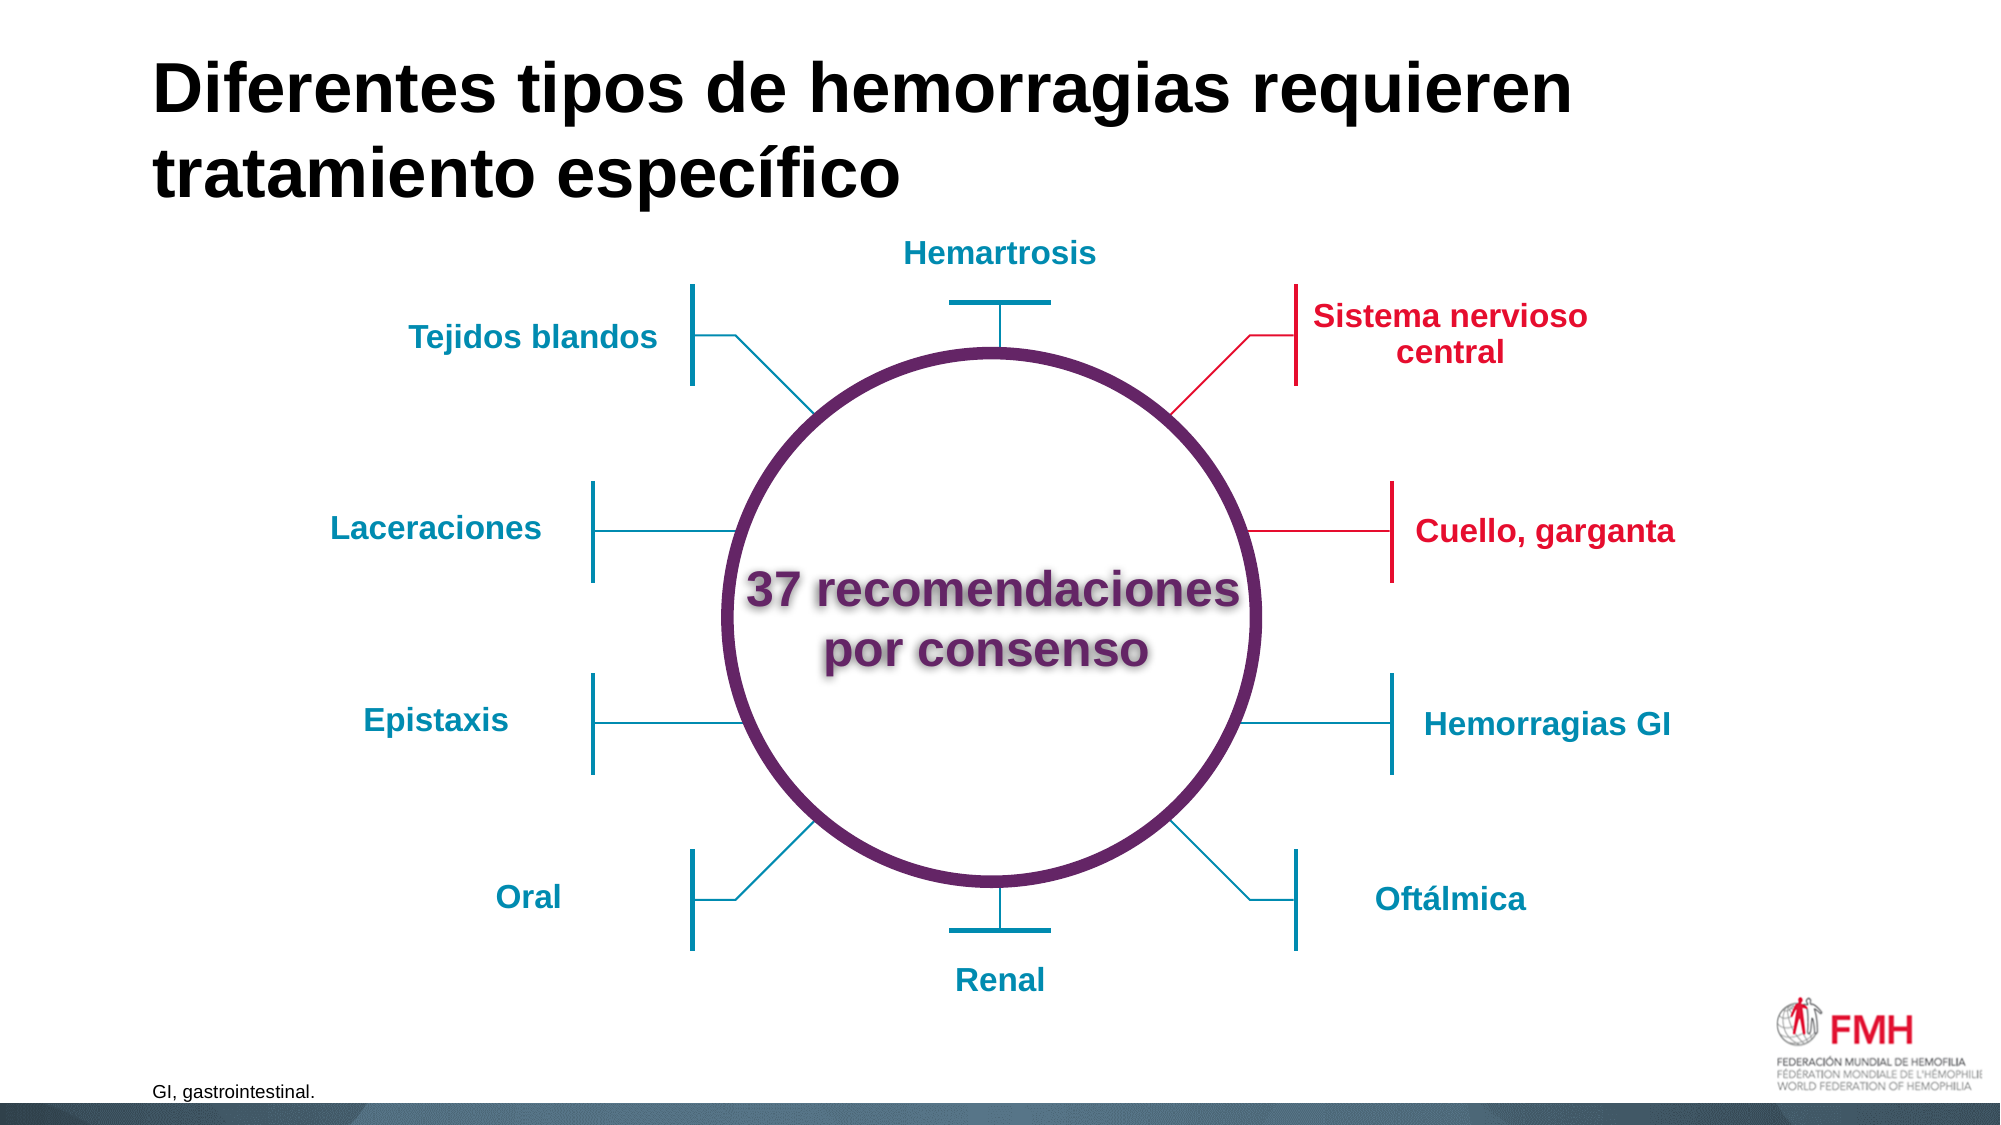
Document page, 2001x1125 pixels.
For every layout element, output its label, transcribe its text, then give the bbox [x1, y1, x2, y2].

list GI, gastrointestinal. [137, 1042, 1766, 1103]
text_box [280, 203, 1704, 1032]
picture [1776, 988, 1983, 1097]
title Diferentes tipos de hemorragias requieren tratamiento específico [137, 36, 1863, 216]
